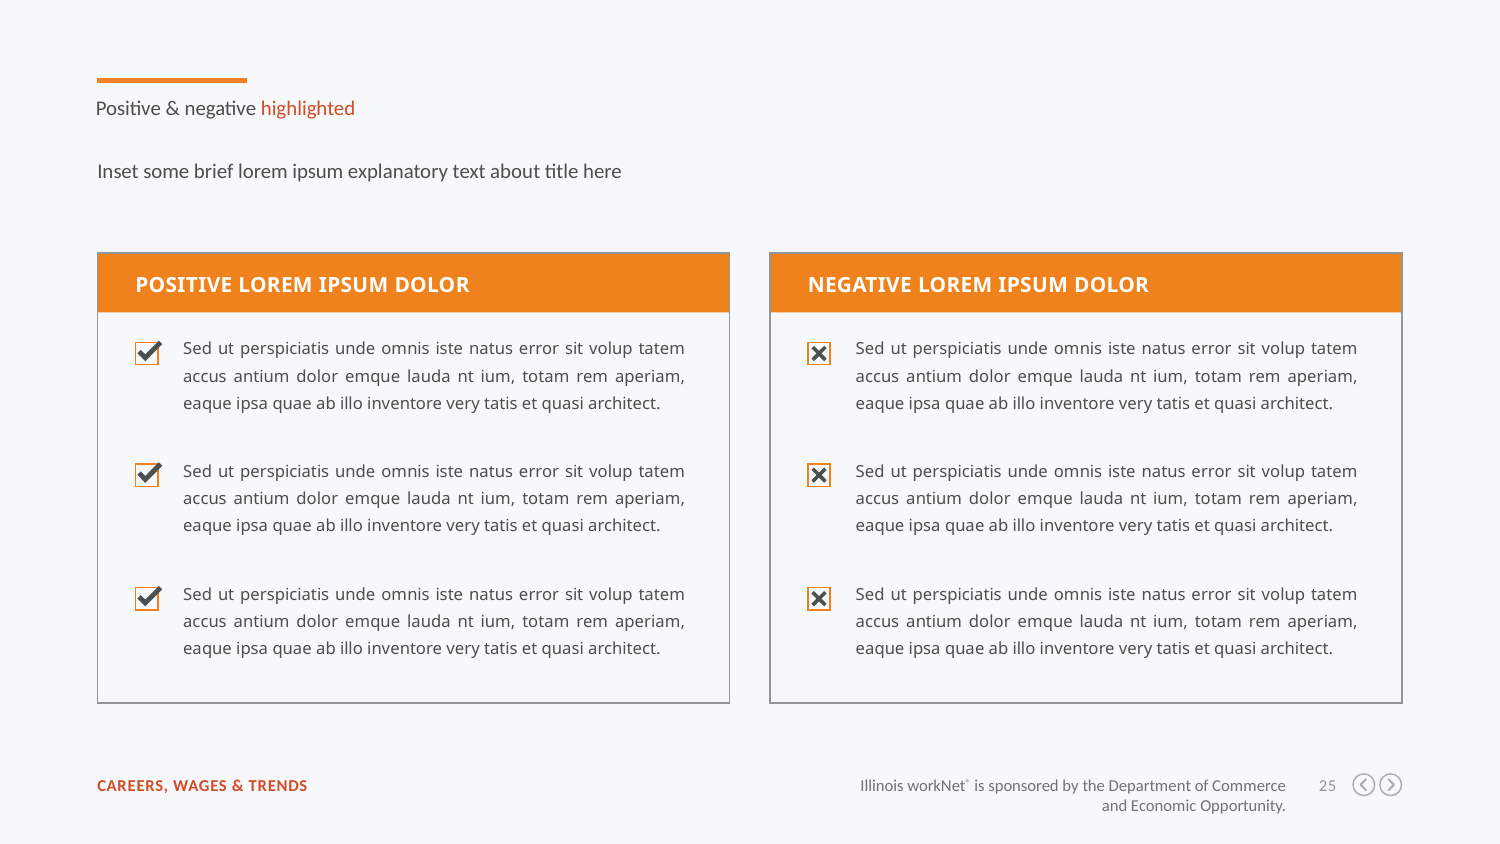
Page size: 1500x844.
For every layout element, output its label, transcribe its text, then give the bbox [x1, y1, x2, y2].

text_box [135, 340, 163, 365]
text_box Sed ut perspiciatis unde omnis iste natus error sit volup tatem accus antium dolor emque lauda nt ium, totam rem aperiam, eaque ipsa quae ab illo inventore very tatis et quasi architect. [183, 453, 686, 536]
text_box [807, 587, 831, 611]
text_box Sed ut perspiciatis unde omnis iste natus error sit volup tatem accus antium dolor emque lauda nt ium, totam rem aperiam, eaque ipsa quae ab illo inventore very tatis et quasi architect. [855, 453, 1359, 536]
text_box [807, 342, 831, 365]
text_box Sed ut perspiciatis unde omnis iste natus error sit volup tatem accus antium dolor emque lauda nt ium, totam rem aperiam, eaque ipsa quae ab illo inventore very tatis et quasi architect. [183, 576, 686, 658]
text_box negative lorem ipsum dolor [807, 269, 1359, 297]
list Inset some brief lorem ipsum explanatory text about title here [97, 157, 1403, 181]
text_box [135, 585, 163, 610]
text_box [135, 462, 163, 487]
text_box Sed ut perspiciatis unde omnis iste natus error sit volup tatem accus antium dolor emque lauda nt ium, totam rem aperiam, eaque ipsa quae ab illo inventore very tatis et quasi architect. [855, 331, 1359, 413]
text_box Sed ut perspiciatis unde omnis iste natus error sit volup tatem accus antium dolor emque lauda nt ium, totam rem aperiam, eaque ipsa quae ab illo inventore very tatis et quasi architect. [183, 331, 686, 413]
text_box [96, 252, 731, 704]
list Positive & negative highlighted [95, 94, 1401, 158]
text_box Positive lorem ipsum dolor [135, 269, 687, 297]
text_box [807, 463, 831, 487]
text_box [769, 252, 1403, 704]
text_box Sed ut perspiciatis unde omnis iste natus error sit volup tatem accus antium dolor emque lauda nt ium, totam rem aperiam, eaque ipsa quae ab illo inventore very tatis et quasi architect. [855, 576, 1359, 658]
